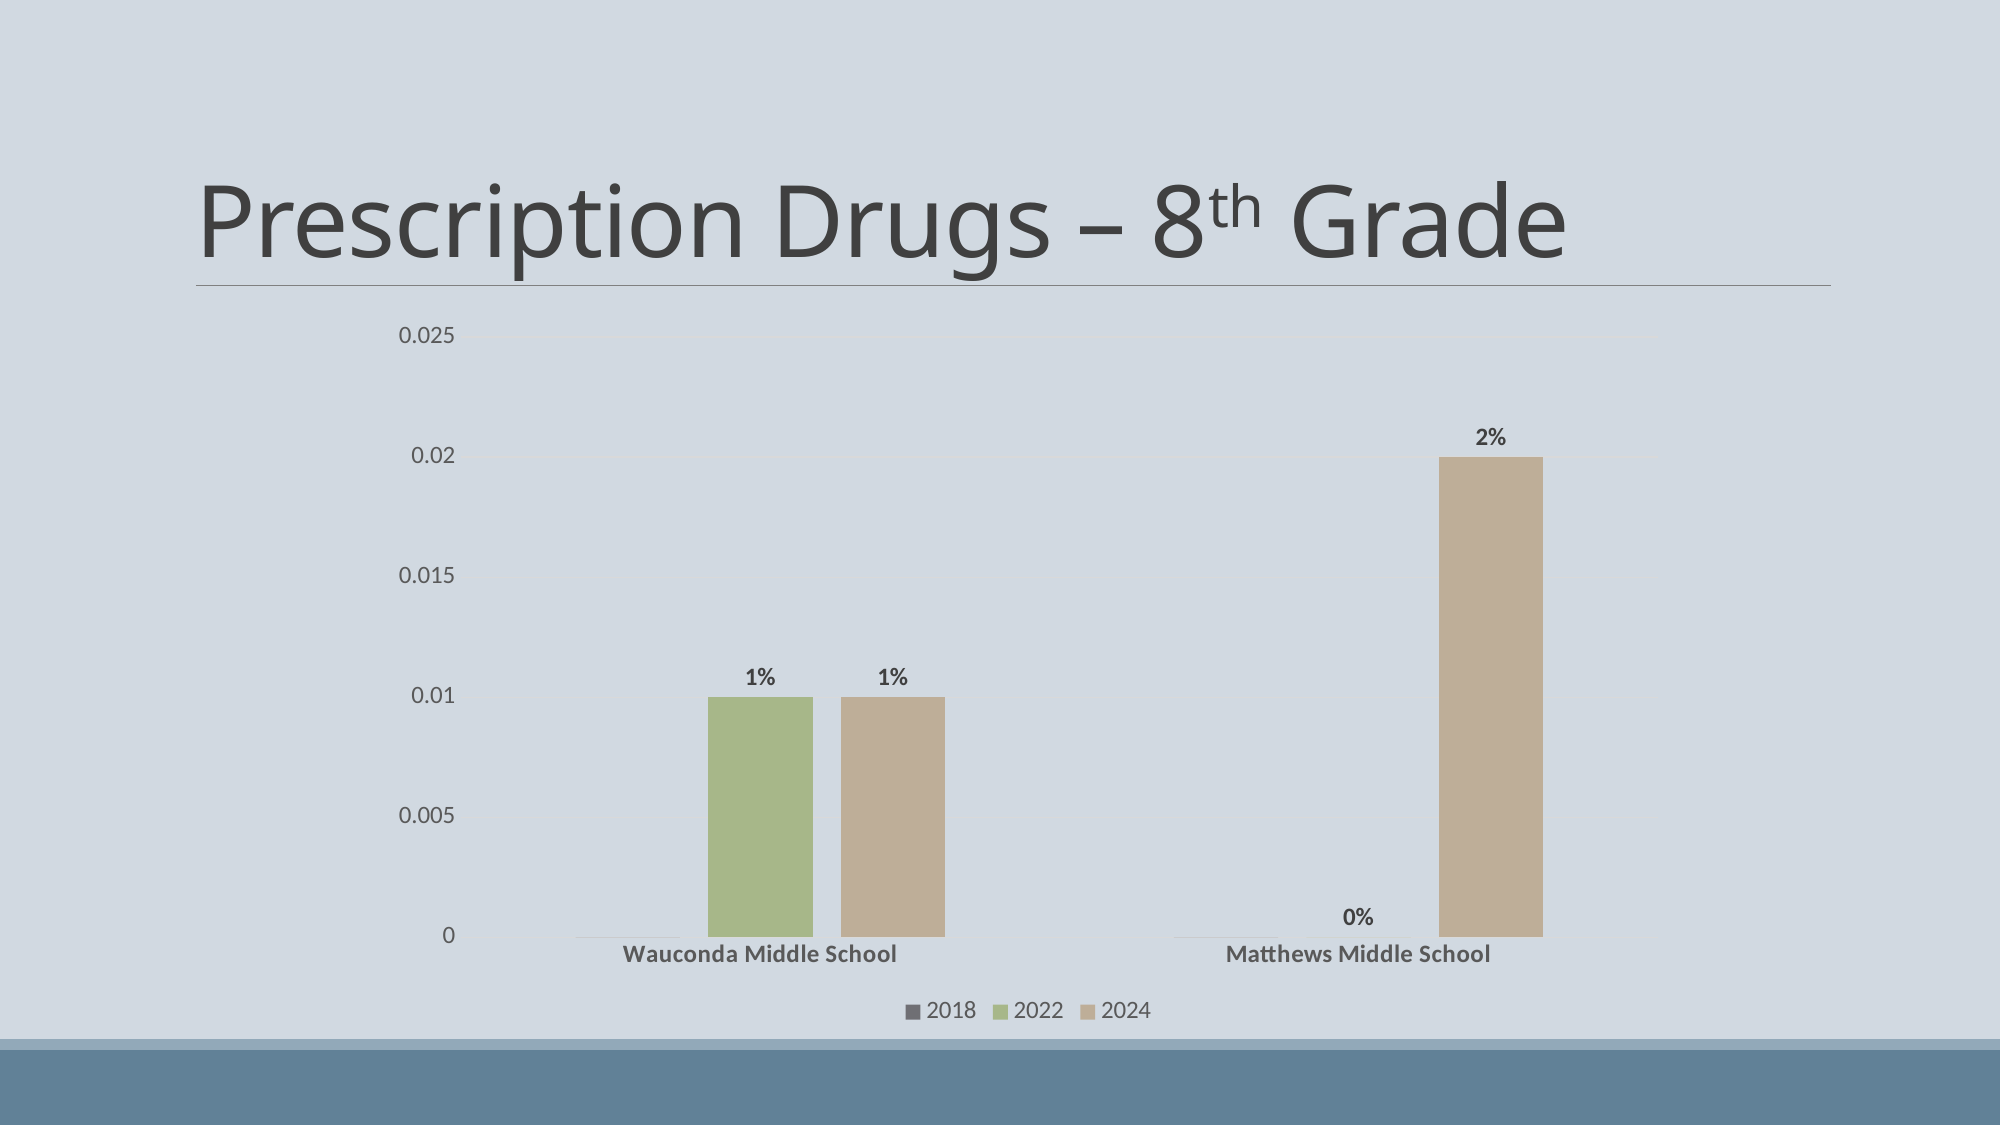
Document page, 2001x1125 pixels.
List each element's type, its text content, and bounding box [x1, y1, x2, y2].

chart [372, 309, 1685, 1032]
title Prescription Drugs – 8th Grade [180, 47, 1830, 285]
